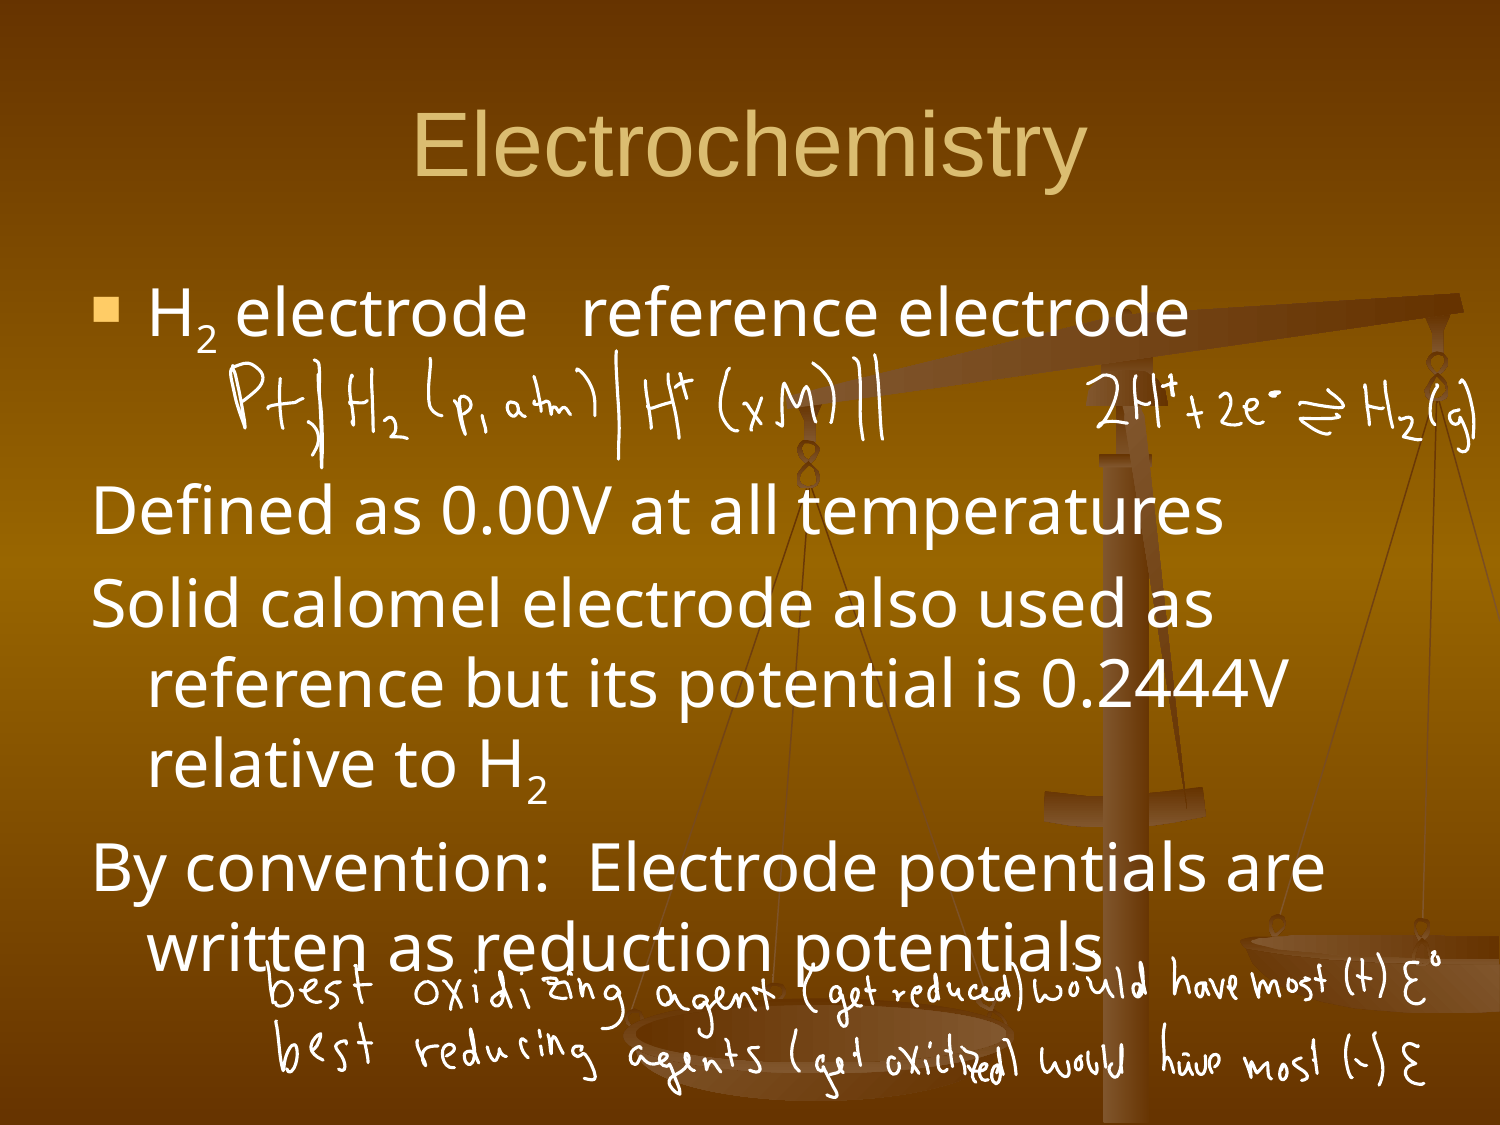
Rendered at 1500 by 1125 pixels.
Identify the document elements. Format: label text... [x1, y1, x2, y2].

list H2 electrode reference electrode Defined as 0.00V at all temperatures Solid calomel electrode also used as reference but its potential is 0.2444V relative to H2 By convention: Electrode potentials are written as reduction potentials [74, 262, 1426, 1006]
title Electrochemistry [74, 45, 1426, 234]
